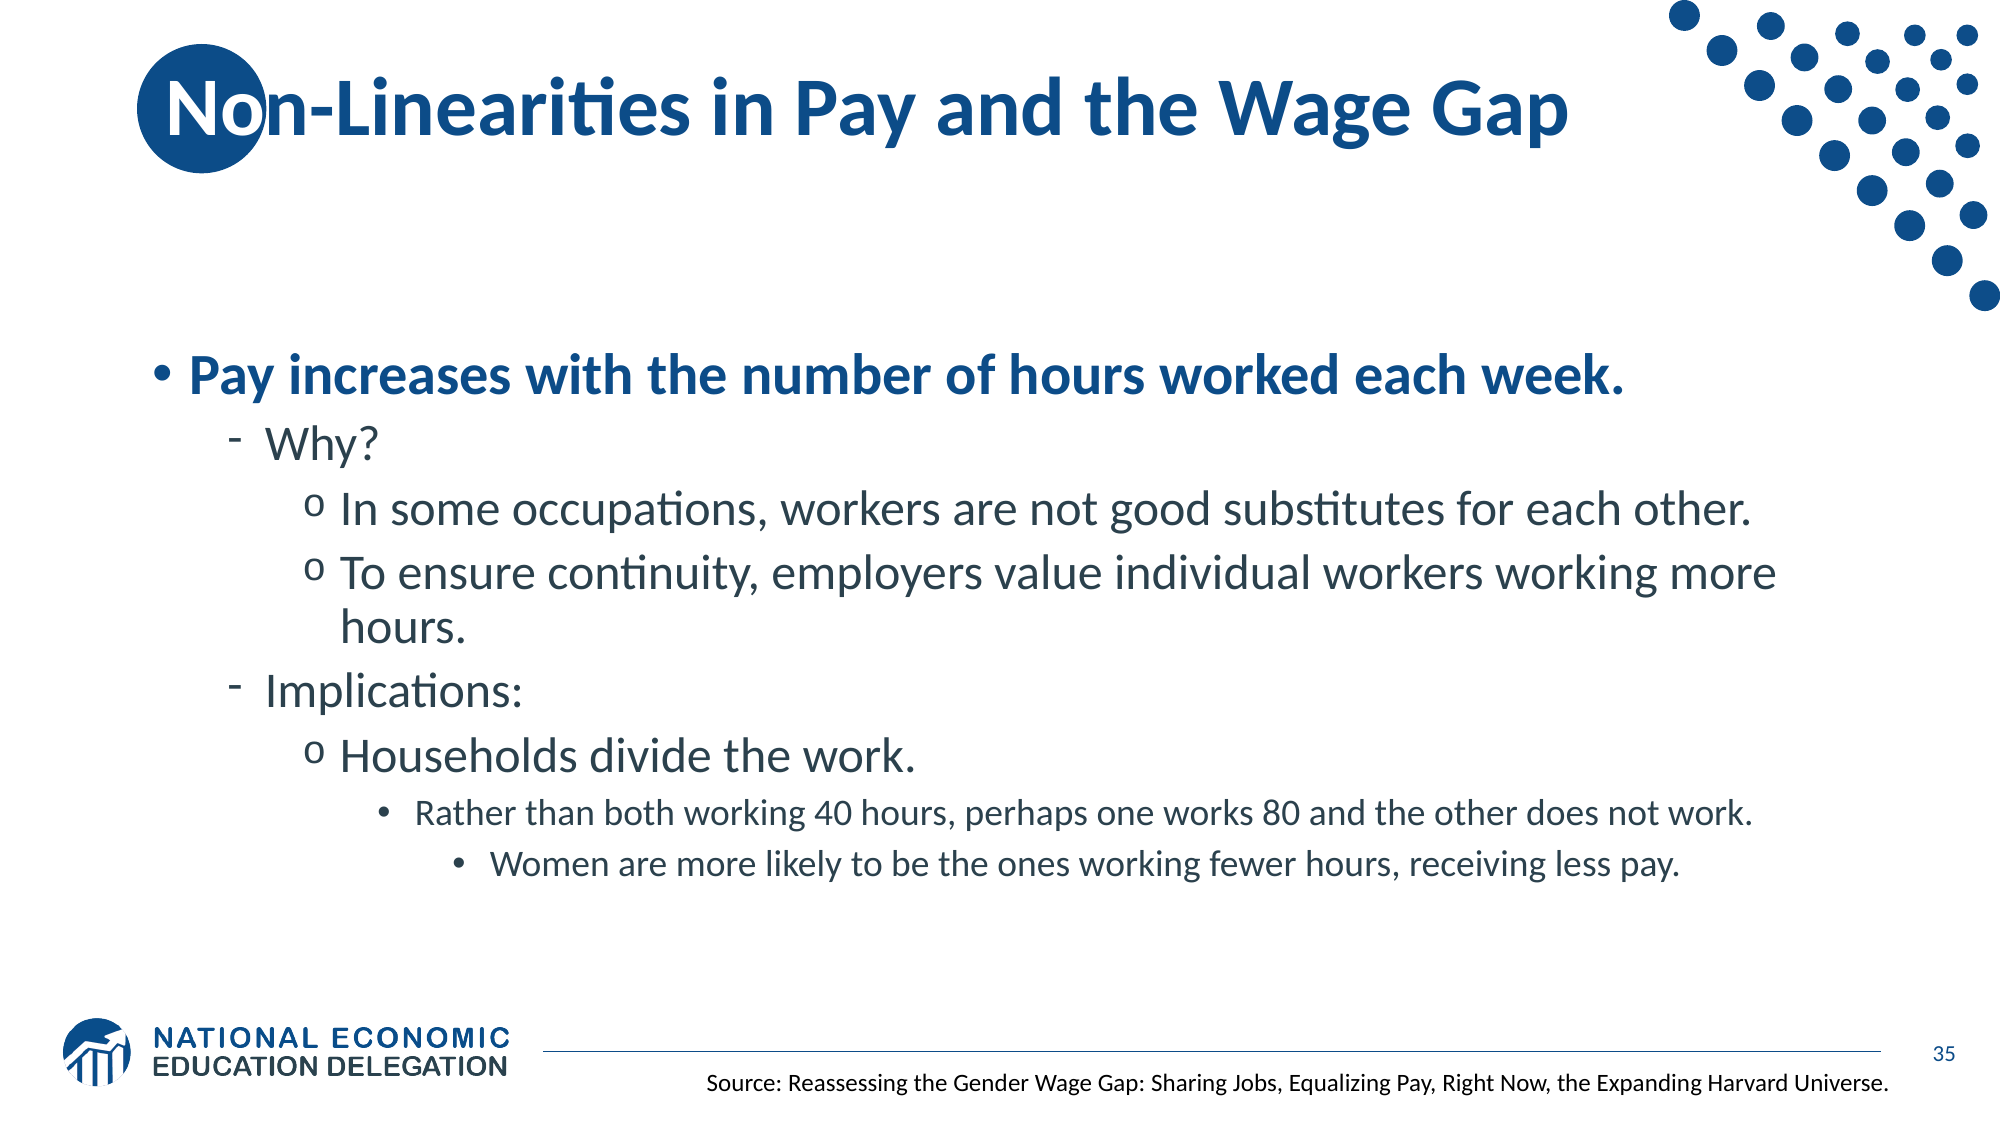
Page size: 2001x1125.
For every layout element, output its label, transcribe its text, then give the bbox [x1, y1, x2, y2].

picture [55, 1013, 520, 1091]
title Non-Linearities in Pay and the Wage Gap [150, 0, 1876, 218]
list Pay increases with the number of hours worked each week. Why? In some occupations, workers are not good substitutes for each other. To ensure continuity, employers value individual workers working more hours. Implications: Households divide the work. Rather than both working 40 hours, perhaps one works 80 and the other does not work. Women are more likely to be the ones working fewer hours, receiving less pay. [137, 257, 1863, 972]
slide_number 35 [1521, 1022, 1972, 1082]
text_box Source: Reassessing the Gender Wage Gap: Sharing Jobs, Equalizing Pay, Right Now, the Expanding Harvard Universe. [691, 1059, 1907, 1104]
